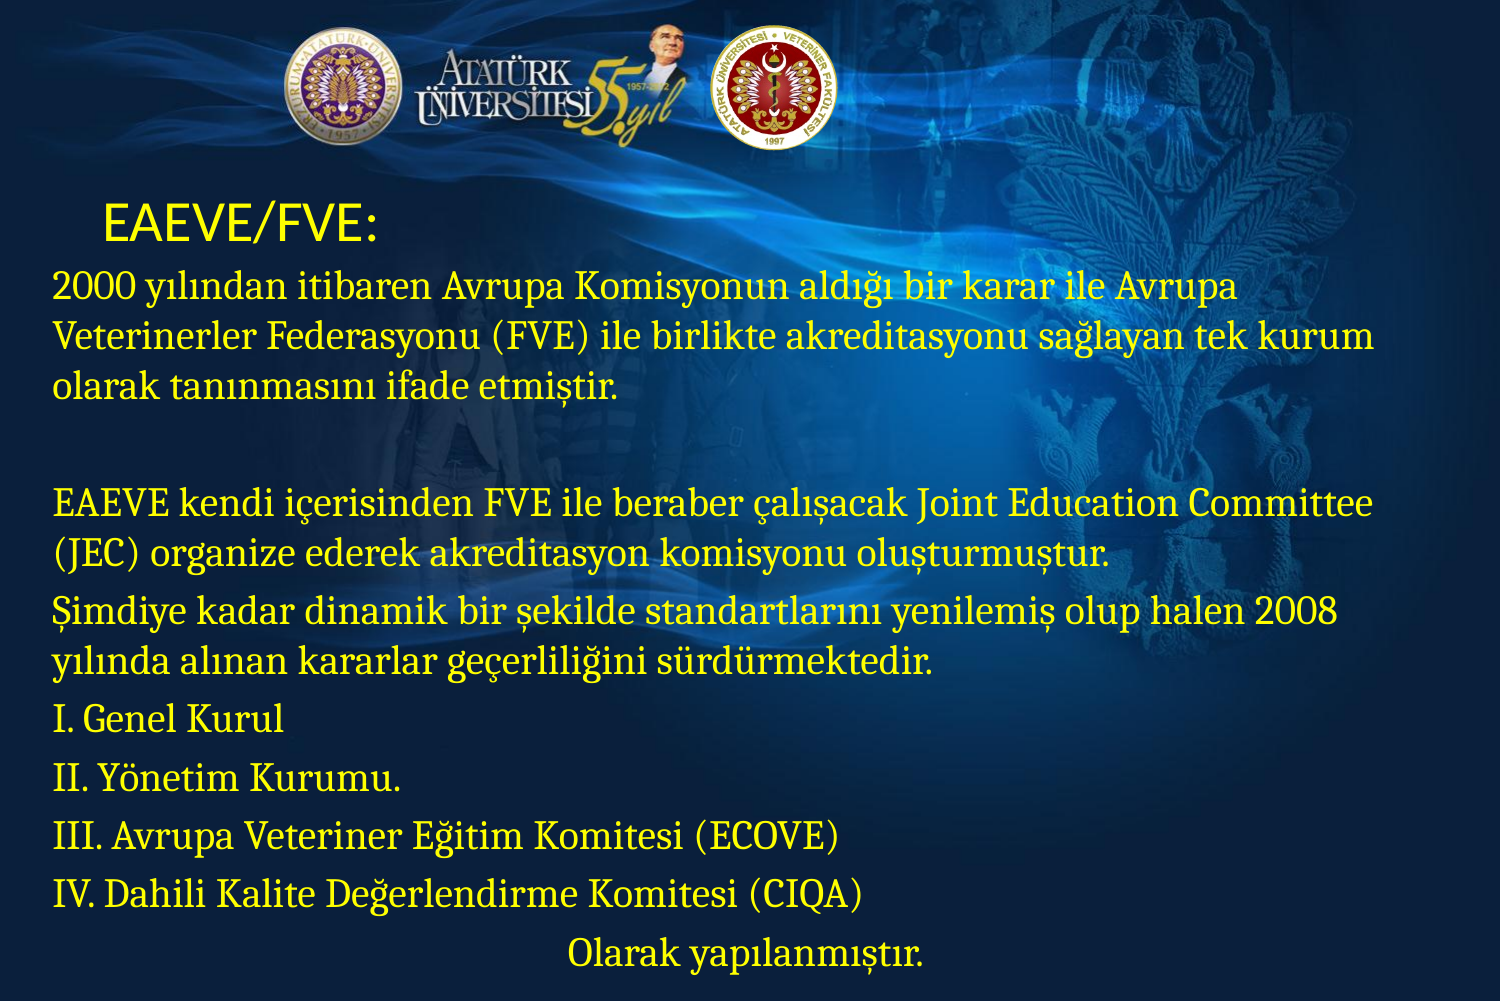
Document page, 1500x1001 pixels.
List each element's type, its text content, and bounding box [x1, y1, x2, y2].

text_box 2000 yılından itibaren Avrupa Komisyonun aldığı bir karar ile Avrupa Veterinerler Federasyonu (FVE) ile birlikte akreditasyonu sağlayan tek kurum olarak tanınmasını ifade etmiştir. EAEVE kendi içerisinden FVE ile beraber çalışacak Joint Education Committee (JEC) organize ederek akreditasyon komisyonu oluşturmuştur. Şimdiye kadar dinamik bir şekilde standartlarını yenilemiş olup halen 2008 yılında alınan kararlar geçerliliğini sürdürmektedir. I. Genel Kurul II. Yönetim Kurumu. III. Avrupa Veteriner Eğitim Komitesi (ECOVE) IV. Dahili Kalite Değerlendirme Komitesi (CIQA) Olarak yapılanmıştır. [37, 250, 1463, 1001]
text_box EAEVE/FVE: [87, 175, 1400, 250]
picture [0, 0, 1500, 1001]
